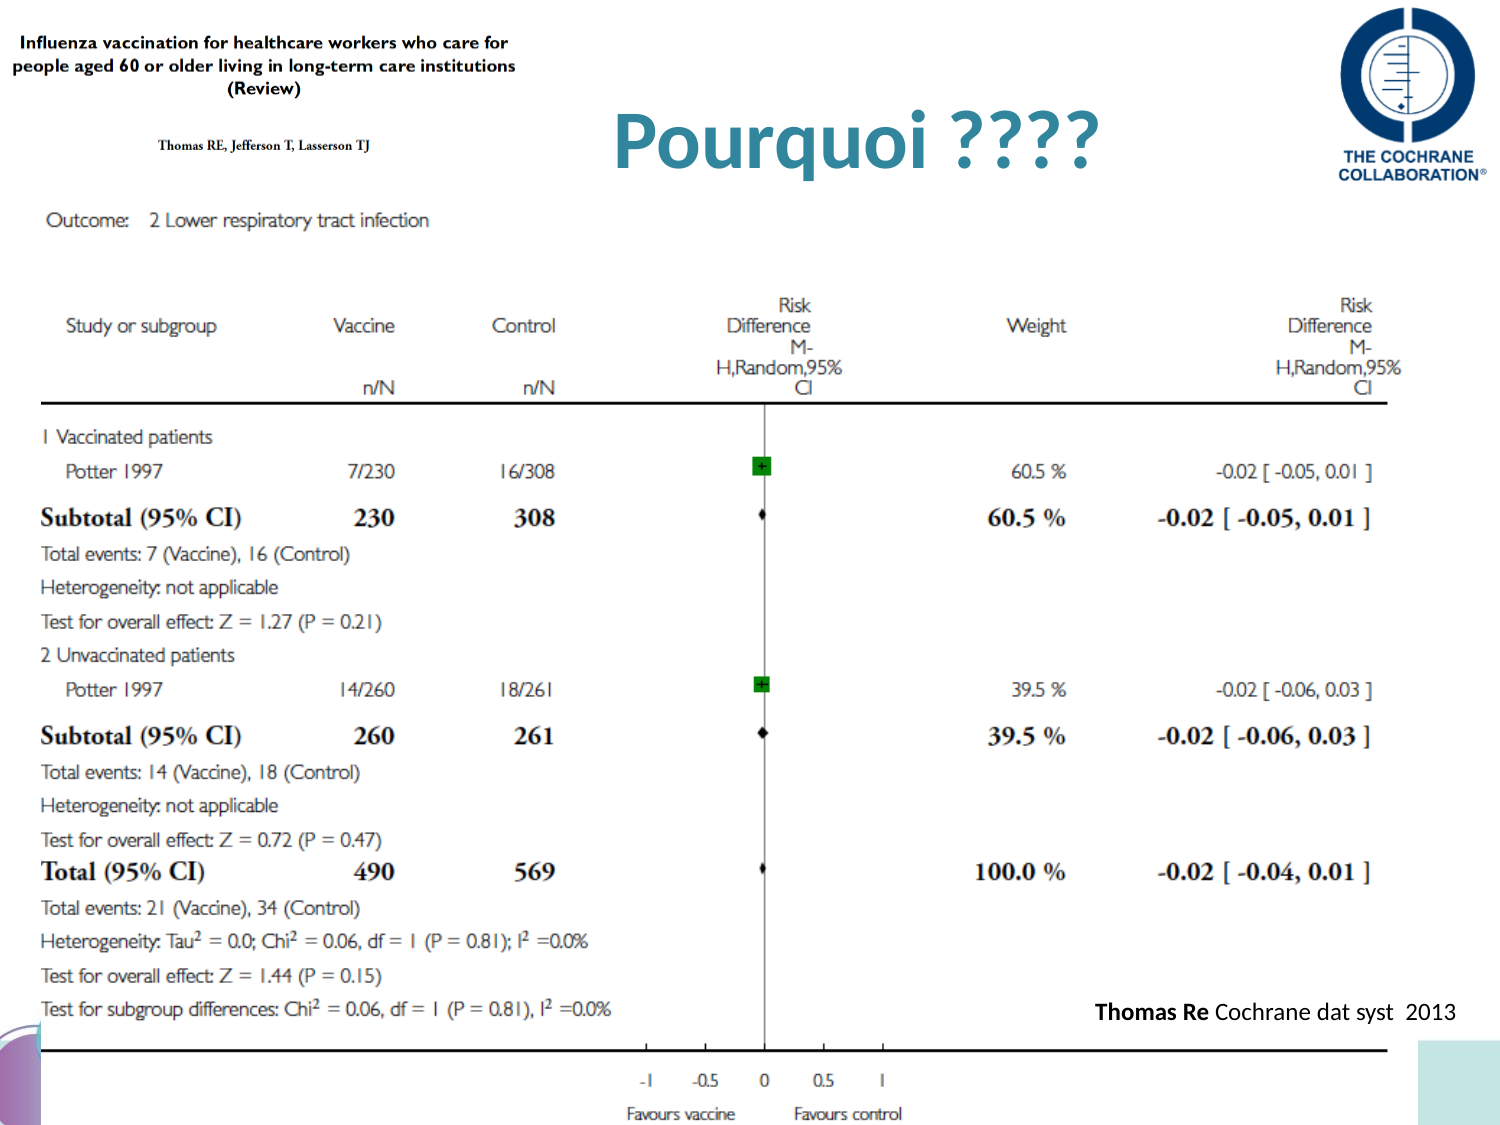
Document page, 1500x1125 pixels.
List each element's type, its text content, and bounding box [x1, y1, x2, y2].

text_box Pourquoi ???? [598, 78, 1117, 193]
text_box Thomas Re Cochrane dat syst 2013 [1422, 987, 1500, 1033]
picture [0, 0, 1500, 1125]
